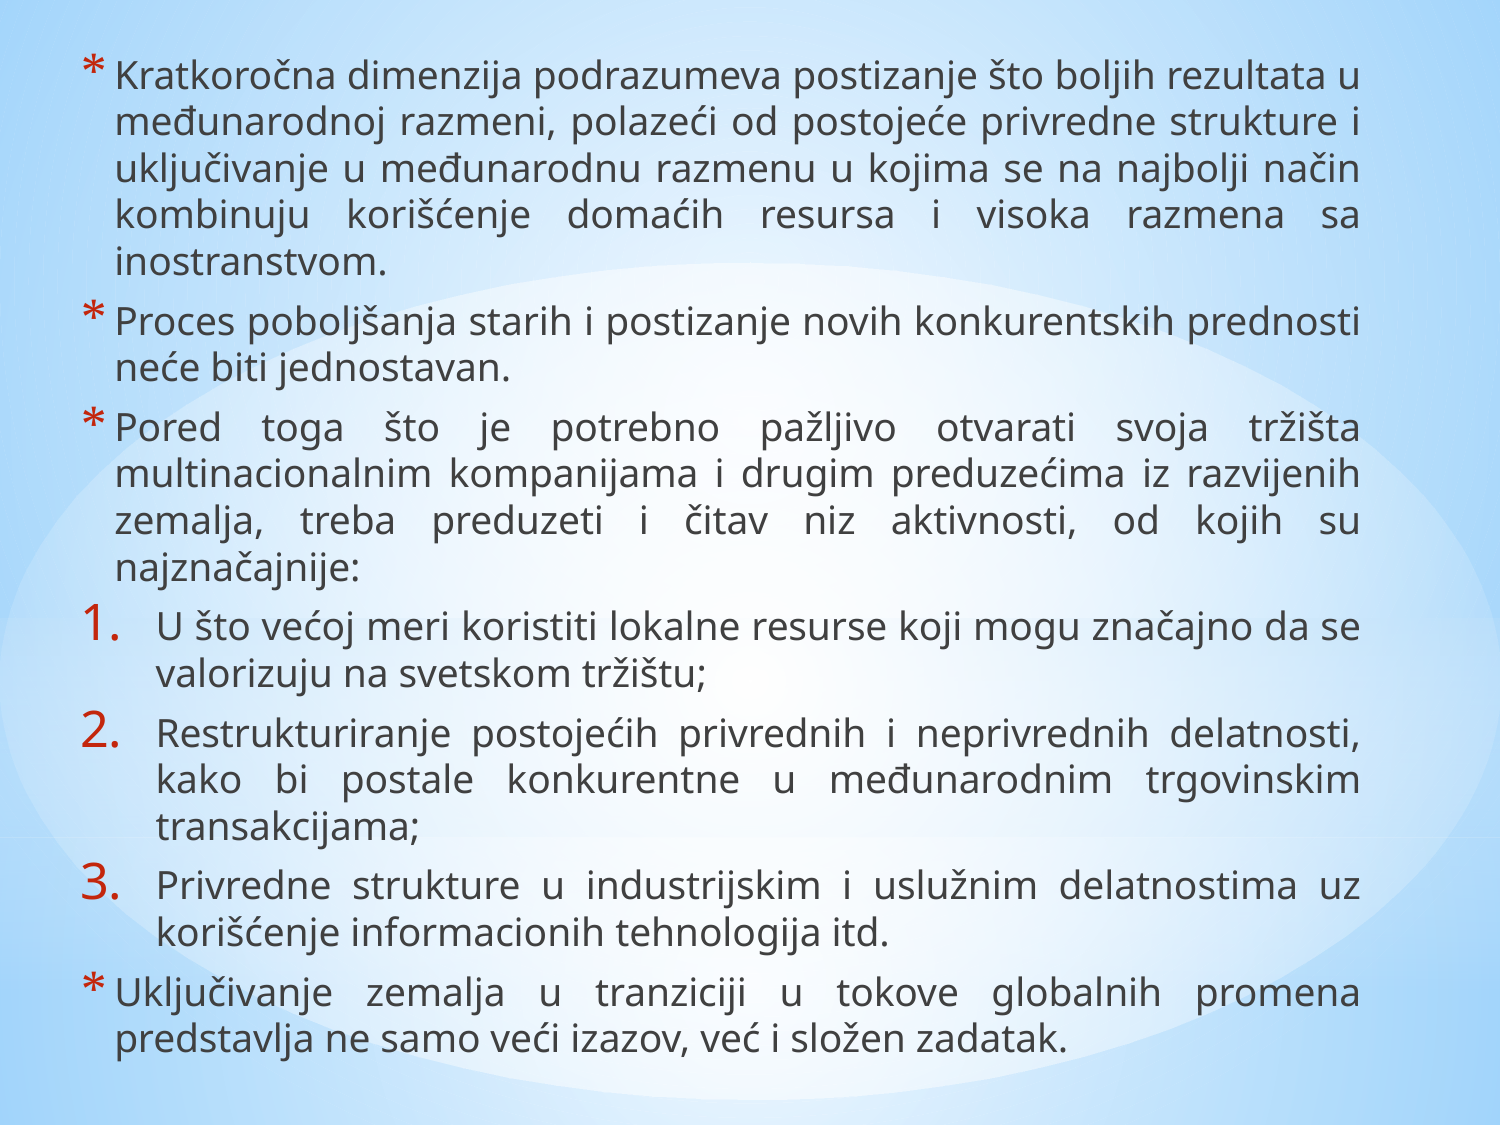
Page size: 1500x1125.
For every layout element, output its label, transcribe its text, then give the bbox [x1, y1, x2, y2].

list Kratkoročna dimenzija podrazumeva postizanje što boljih rezultata u međunarodnoj razmeni, polazeći od postojeće privredne strukture i uključivanje u međunarodnu razmenu u kojima se na najbolji način kombinuju korišćenje domaćih resursa i visoka razmena sa inostranstvom. Proces poboljšanja starih i postizanje novih konkurentskih prednosti neće biti jednostavan. Pored toga što je potrebno pažljivo otvarati svoja tržišta multinacionalnim kompanijama i drugim preduzećima iz razvijenih zemalja, treba preduzeti i čitav niz aktivnosti, od kojih su najznačajnije: U što većoj meri koristiti lokalne resurse koji mogu značajno da se valorizuju na svetskom tržištu; Restrukturiranje postojećih privrednih i neprivrednih delatnosti, kako bi postale konkurentne u međunarodnim trgovinskim transakcijama; Privredne strukture u industrijskim i uslužnim delatnostima uz korišćenje informacionih tehnologija itd. Uključivanje zemalja u tranziciji u tokove globalnih promena predstavlja ne samo veći izazov, već i složen zadatak. [64, 42, 1376, 1071]
